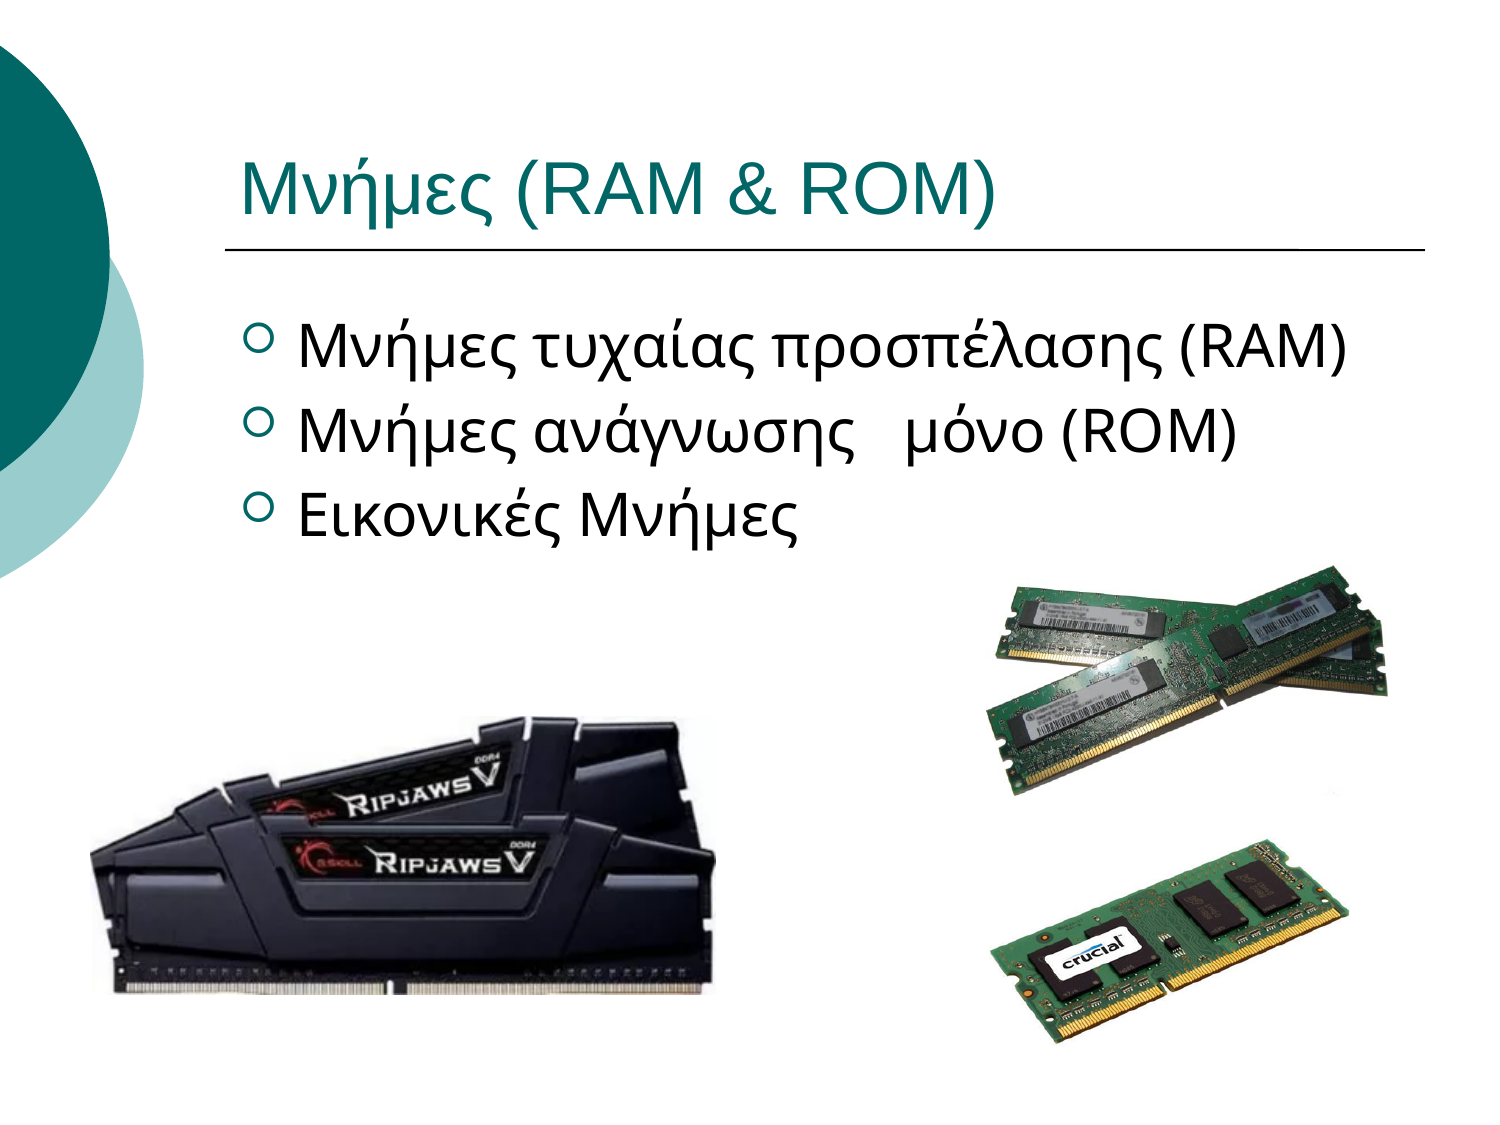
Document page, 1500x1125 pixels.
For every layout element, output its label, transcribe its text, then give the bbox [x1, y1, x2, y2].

list Μνήμες τυχαίας προσπέλασης (RAM) Μνήμες ανάγνωσης μόνο (ROM) Εικονικές Μνήμες [224, 299, 1425, 975]
title Μνήμες (RAM & ROM) [224, 49, 1425, 237]
picture [989, 805, 1350, 1076]
picture [90, 715, 716, 995]
picture [985, 564, 1388, 797]
